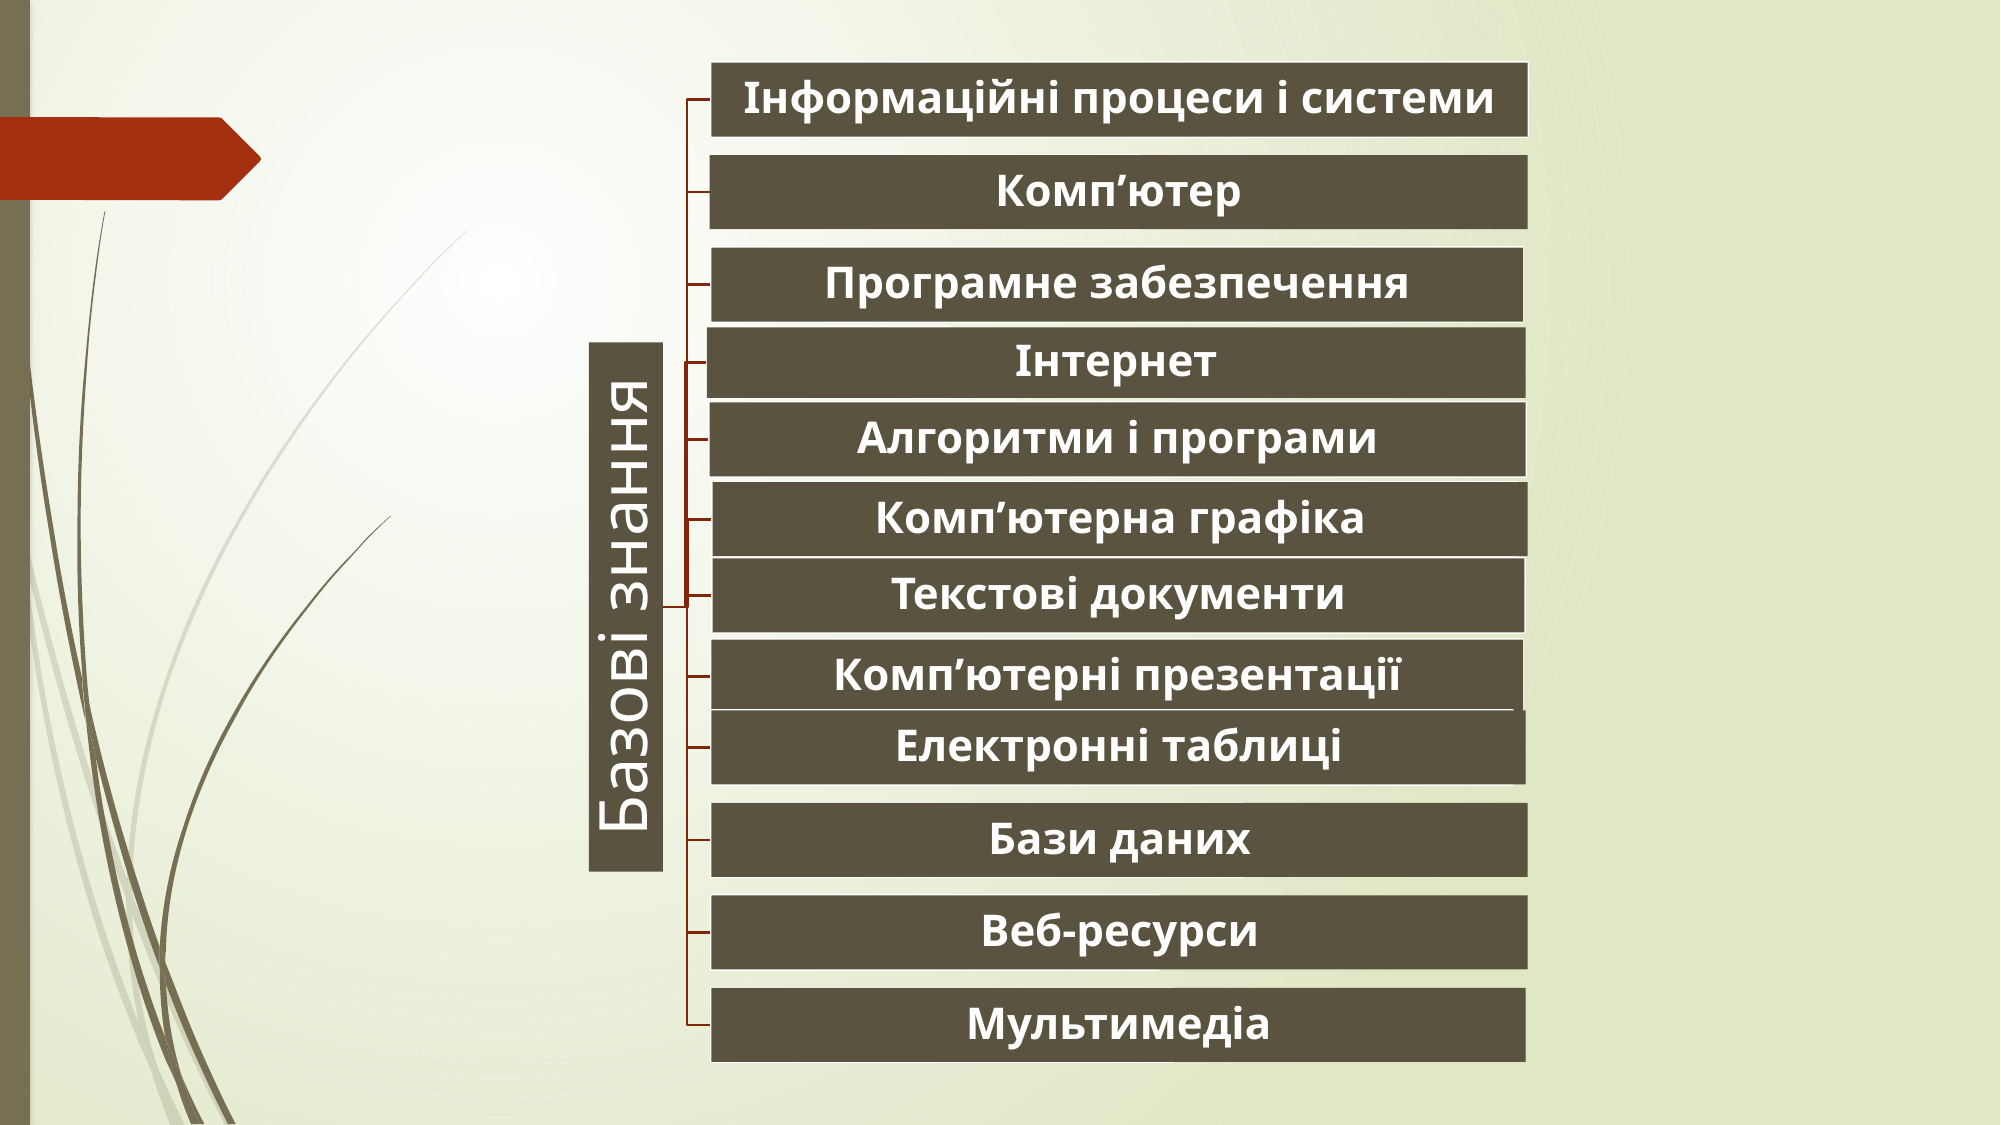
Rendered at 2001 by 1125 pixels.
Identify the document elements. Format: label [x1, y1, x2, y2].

text_box [588, 62, 1528, 1063]
